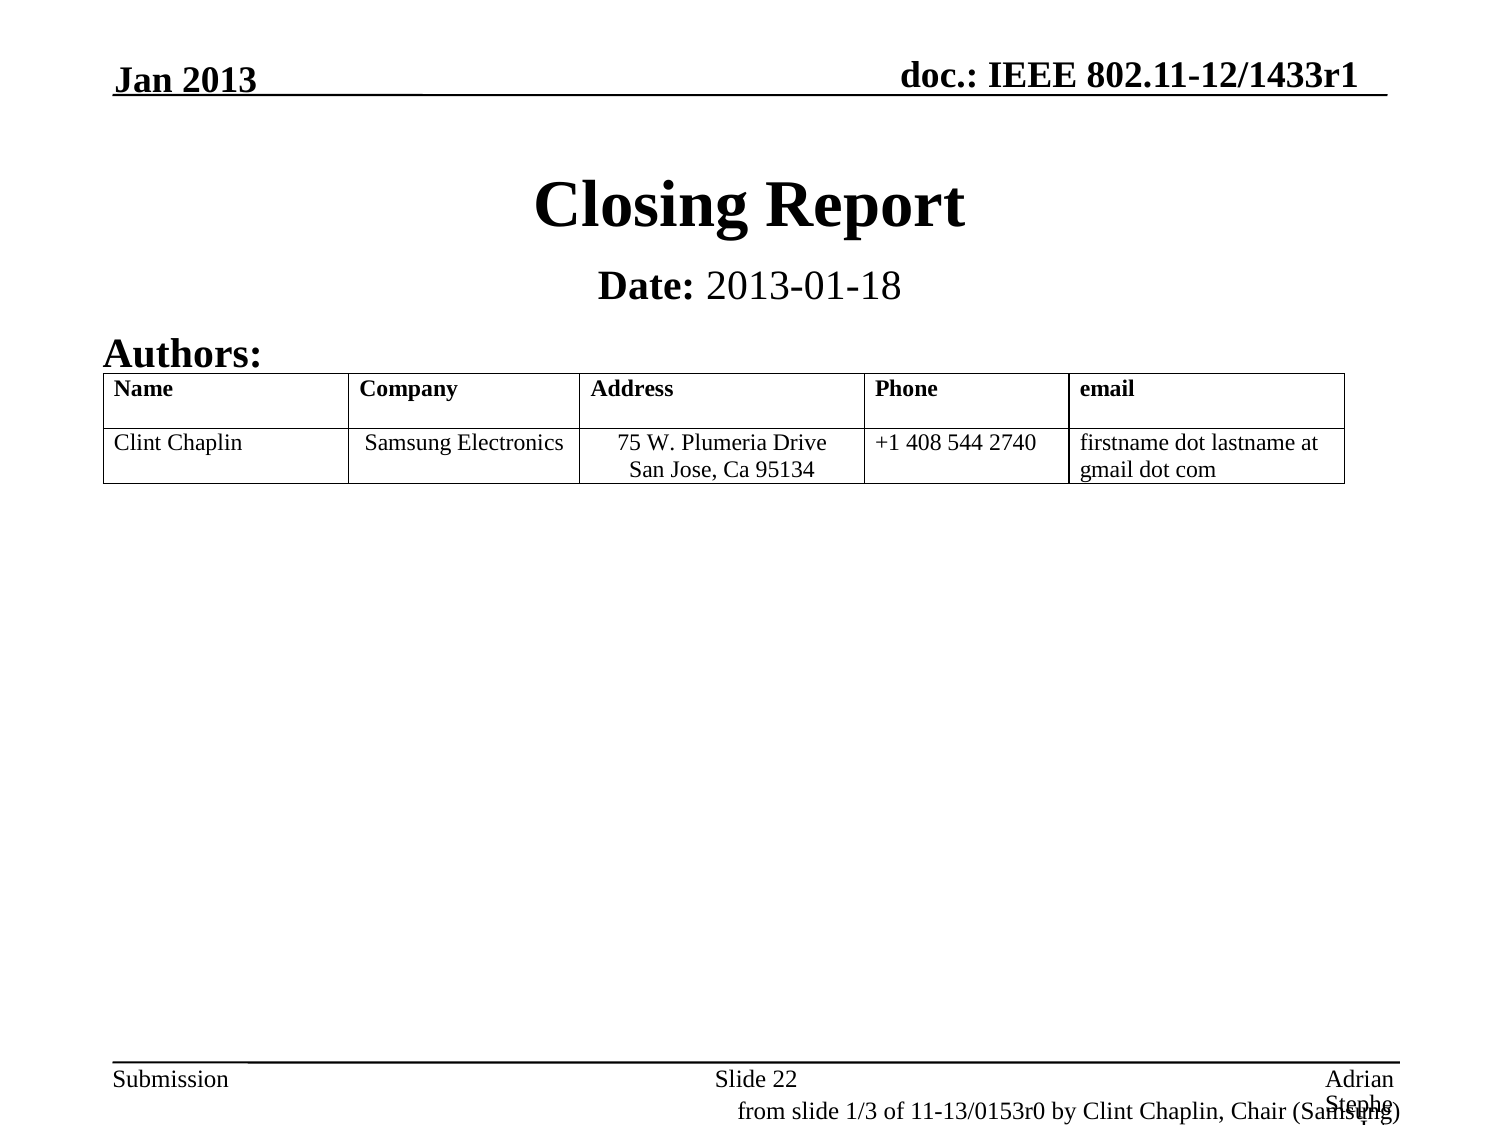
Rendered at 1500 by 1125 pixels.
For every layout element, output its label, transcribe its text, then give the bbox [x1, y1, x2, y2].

footer Adrian Stephens, Intel Corporation [1325, 1062, 1402, 1087]
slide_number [114, 54, 374, 100]
text_box from slide 1/3 of 11-13/0153r0 by Clint Chaplin, Chair (Samsung) [343, 1087, 1417, 1125]
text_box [88, 373, 1354, 732]
title Closing Report [112, 112, 1388, 249]
text_box Authors: [87, 318, 325, 372]
slide_number Slide 22 [712, 1062, 800, 1087]
list Date: 2013-01-18 [112, 249, 1388, 313]
